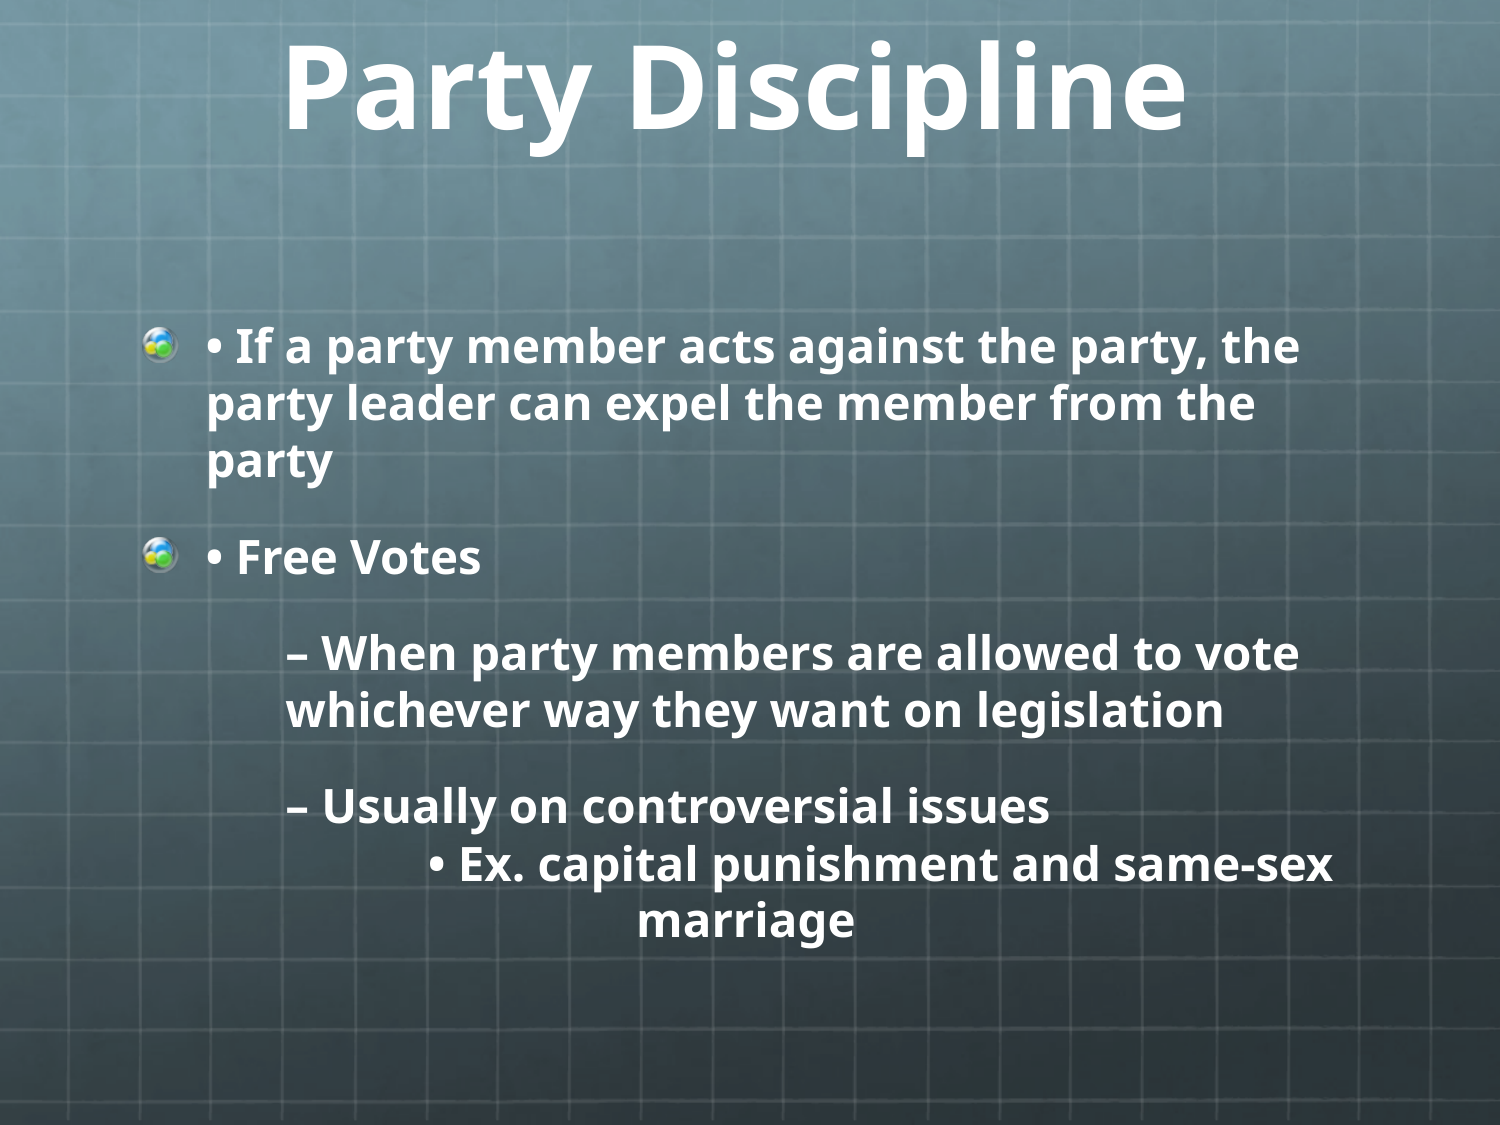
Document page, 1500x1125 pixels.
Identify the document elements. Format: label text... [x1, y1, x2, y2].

title Party Discipline [127, 17, 1372, 289]
picture [0, 0, 1500, 1125]
list • If a party member acts against the party, the party leader can expel the member from the party • Free Votes – When party members are allowed to vote whichever way they want on legislation – Usually on controversial issues • Ex. capital punishment and same-sex marriage [127, 308, 1372, 958]
